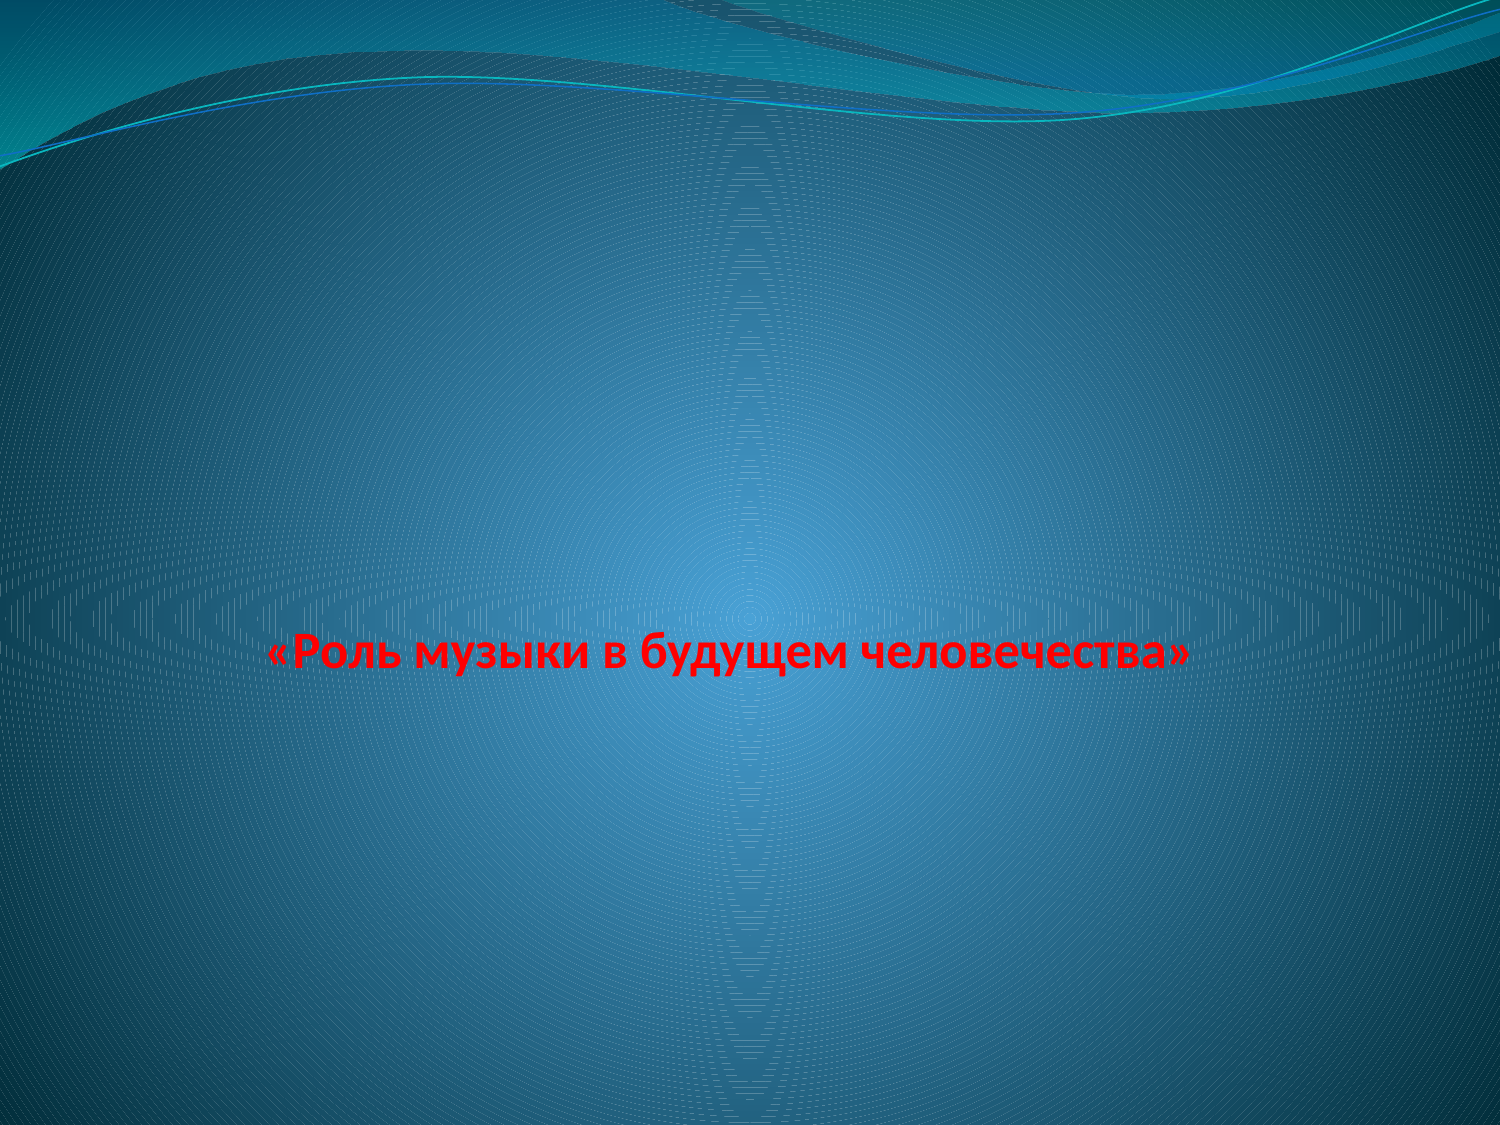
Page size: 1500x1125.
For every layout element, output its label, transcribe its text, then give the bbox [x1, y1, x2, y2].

title «Роль музыки в будущем человечества» [87, 433, 1376, 739]
